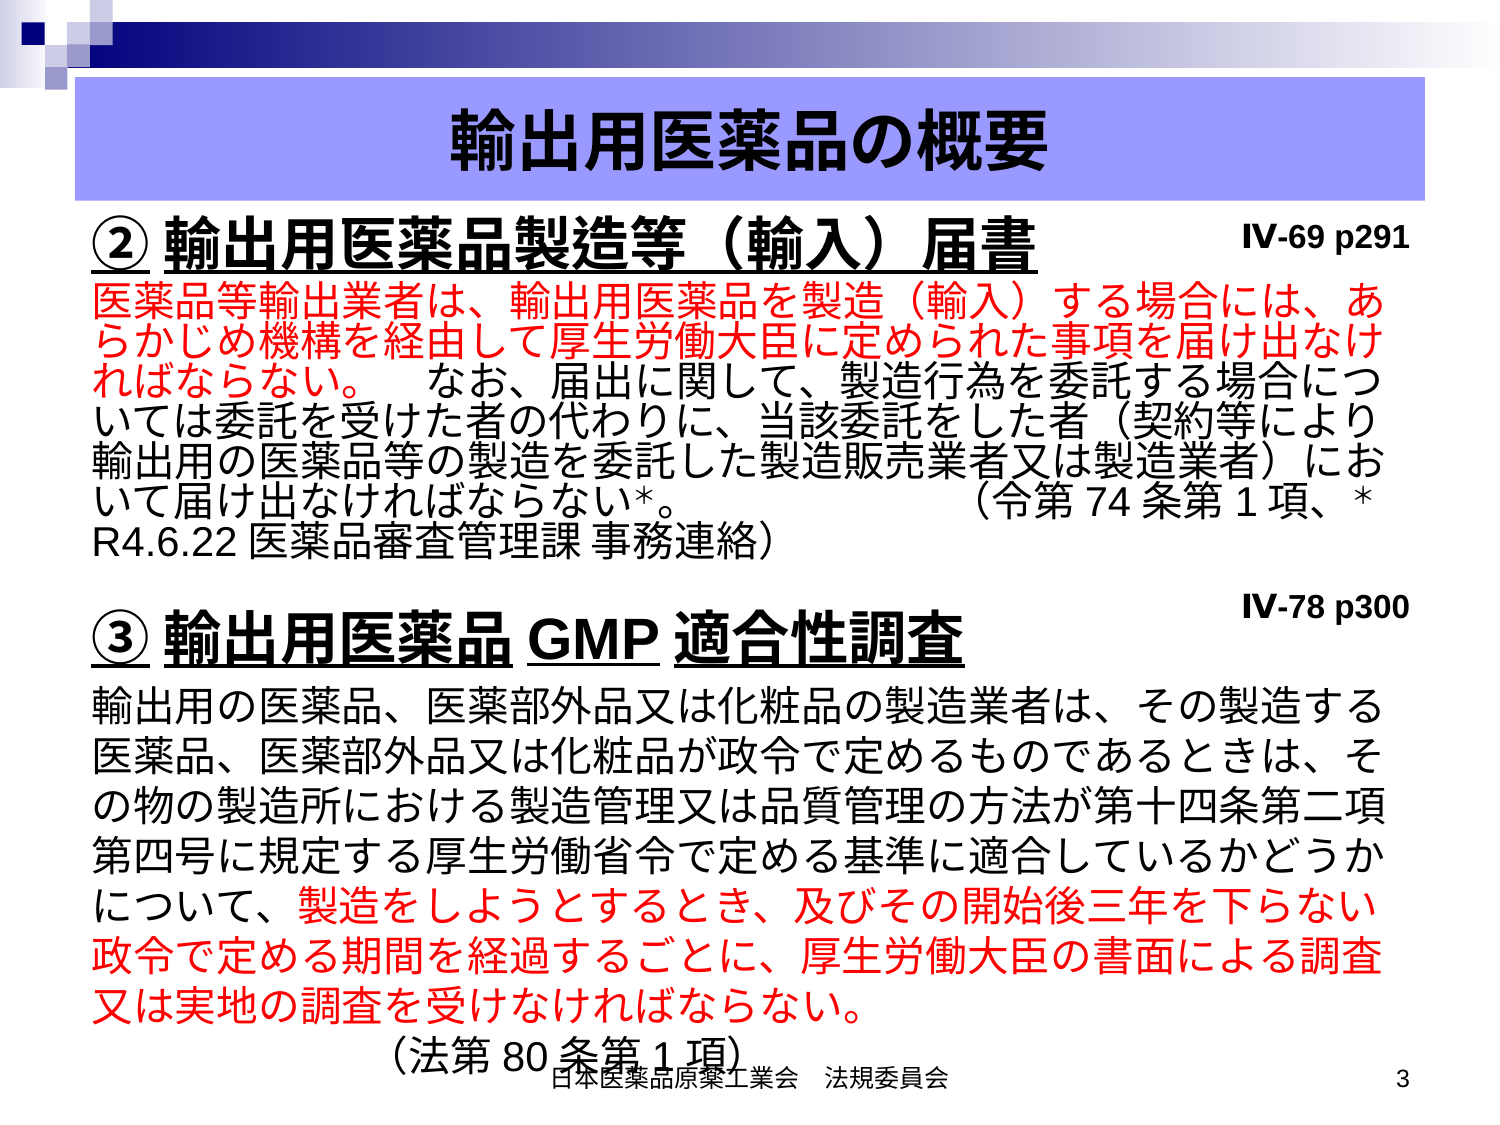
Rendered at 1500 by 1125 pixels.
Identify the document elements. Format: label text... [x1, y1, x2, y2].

text_box Ⅳ-69 p291 [1131, 216, 1425, 263]
text_box 輸出用医薬品の概要 [74, 77, 1425, 201]
text_box ②輸出用医薬品製造等（輸入）届書 医薬品等輸出業者は、輸出用医薬品を製造（輸入）する場合には、あらかじめ機構を経由して厚生労働大臣に定められた事項を届け出なければならない。 なお、届出に関して、製造行為を委託する場合については委託を受けた者の代わりに、当該委託をした者（契約等により輸出用の医薬品等の製造を委託した製造販売業者又は製造業者）において届け出なければならない＊。 （令第74条第1項、＊R4.6.22医薬品審査管理課 事務連絡） ③輸出用医薬品GMP適合性調査 輸出用の医薬品、医薬部外品又は化粧品の製造業者は、その製造する医薬品、医薬部外品又は化粧品が政令で定めるものであるときは、その物の製造所における製造管理又は品質管理の方法が第十四条第二項第四号に規定する厚生労働省令で定める基準に適合しているかどうかについて、製造をしようとするとき、及びその開始後三年を下らない政令で定める期間を経過するごとに、厚生労働大臣の書面による調査又は実地の調査を受けなければならない。 （法第80条第1項） [76, 213, 1424, 1087]
slide_number 3 [1074, 1025, 1425, 1100]
footer 日本医薬品原薬工業会 法規委員会 [512, 1025, 988, 1100]
text_box Ⅳ-78 p300 [1131, 585, 1425, 632]
